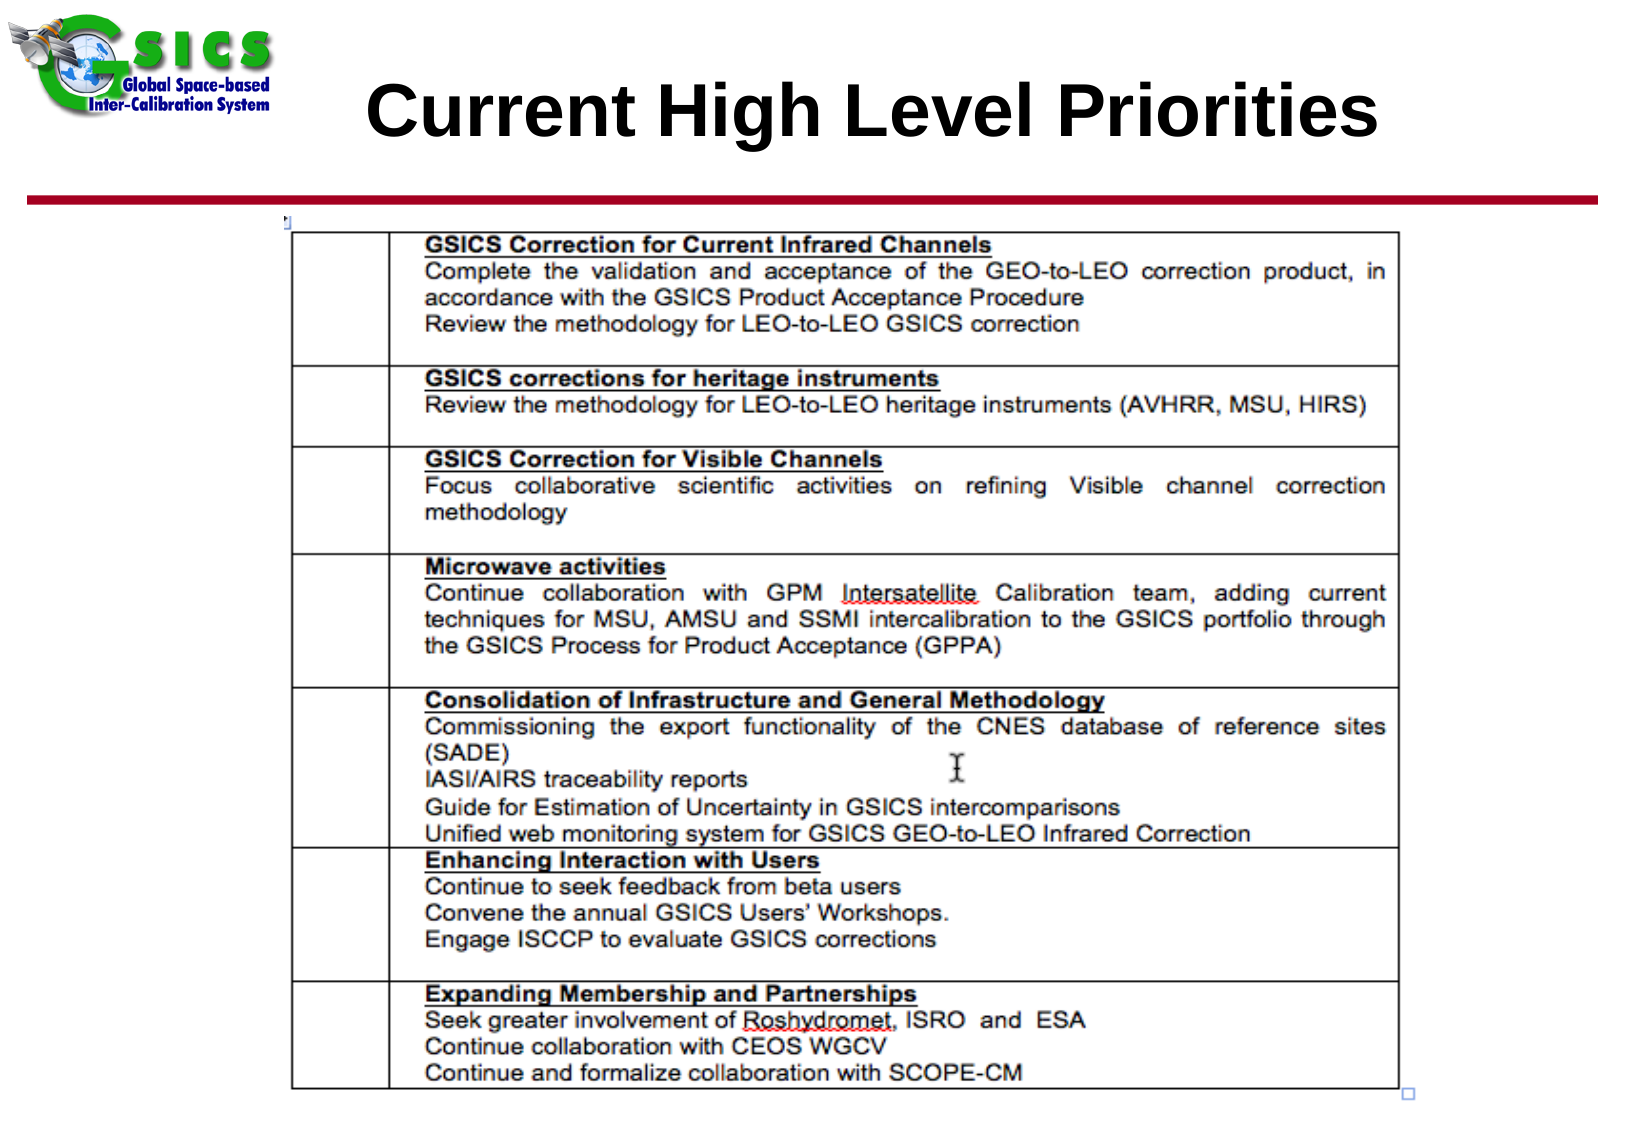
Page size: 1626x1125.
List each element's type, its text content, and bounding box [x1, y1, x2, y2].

picture [284, 216, 1446, 1125]
title Current High Level Priorities [175, 12, 1572, 201]
picture [0, 6, 277, 119]
